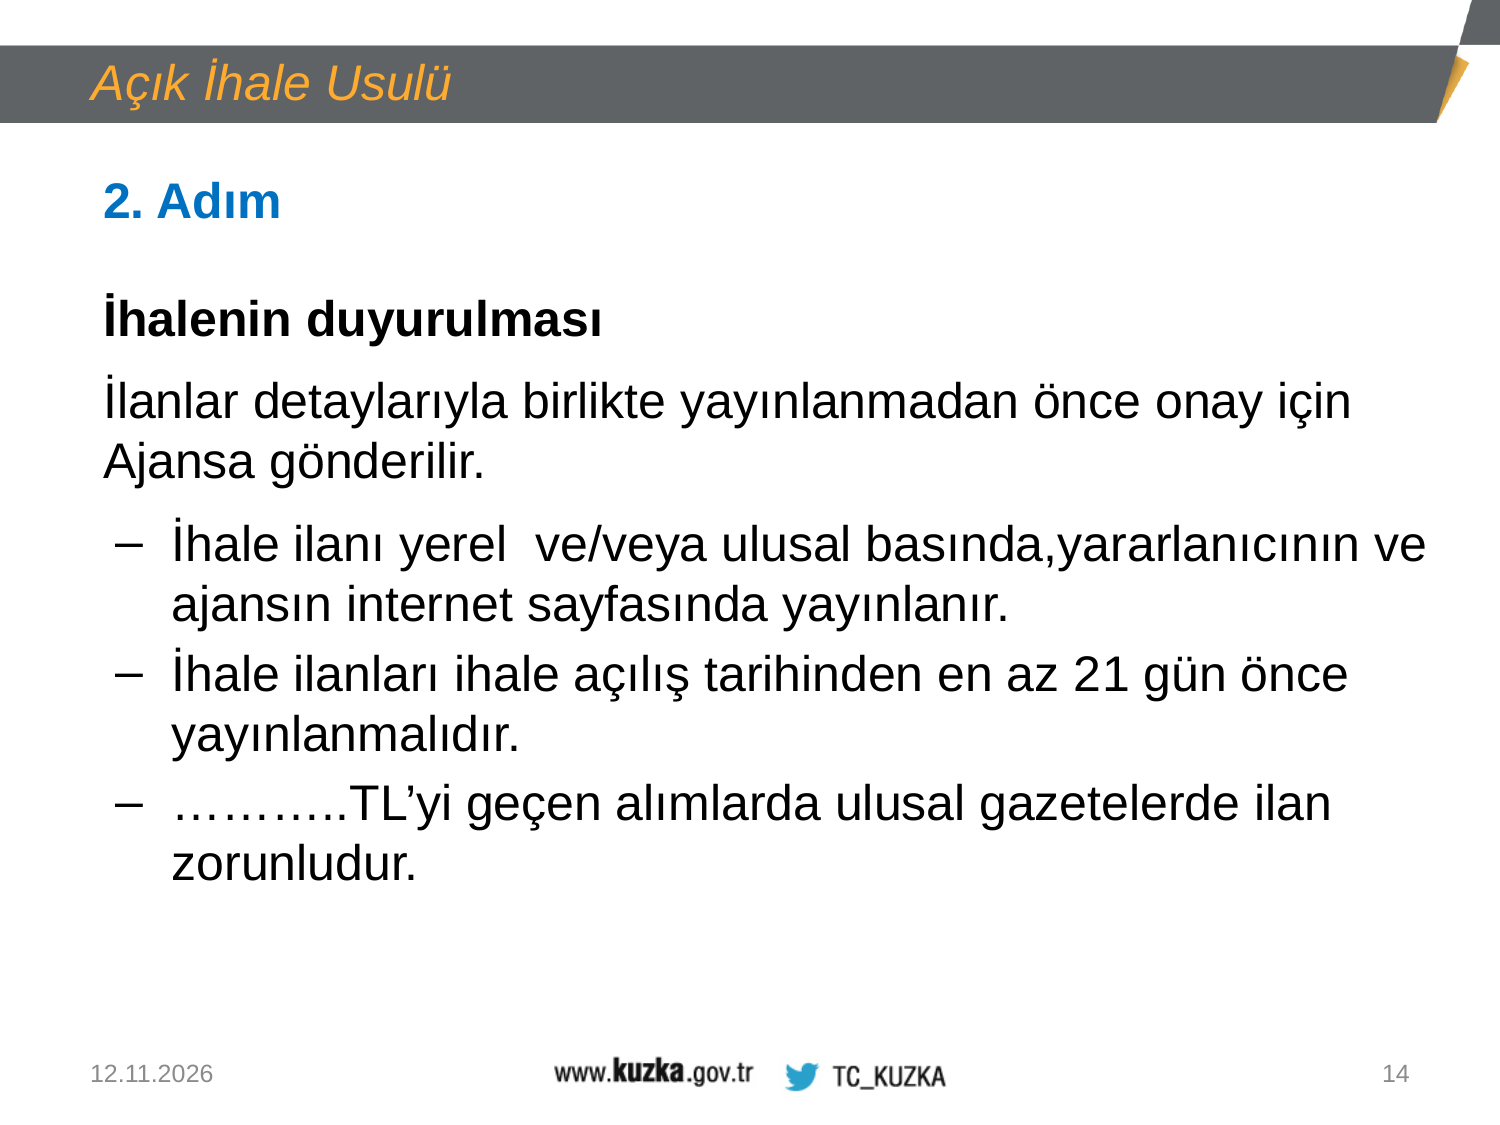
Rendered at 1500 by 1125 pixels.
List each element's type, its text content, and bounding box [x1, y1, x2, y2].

text_box 2. Adım [88, 160, 951, 236]
slide_number 14 [1074, 1042, 1425, 1103]
text_box İhalenin duyurulması [88, 278, 1500, 354]
picture [0, 0, 1500, 144]
text_box İlanlar detaylarıyla birlikte yayınlanmadan önce onay için Ajansa gönderilir. [88, 361, 1471, 497]
list Açık İhale Usulü [76, 42, 1270, 126]
list İhale ilanı yerel ve/veya ulusal basında,yararlanıcının ve ajansın internet sayfasında yayınlanır. İhale ilanları ihale açılış tarihinden en az 21 gün önce yayınlanmalıdır. ………..TL’yi geçen alımlarda ulusal gazetelerde ilan zorunludur. [100, 503, 1459, 1005]
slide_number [75, 1042, 425, 1103]
picture [549, 1055, 951, 1094]
